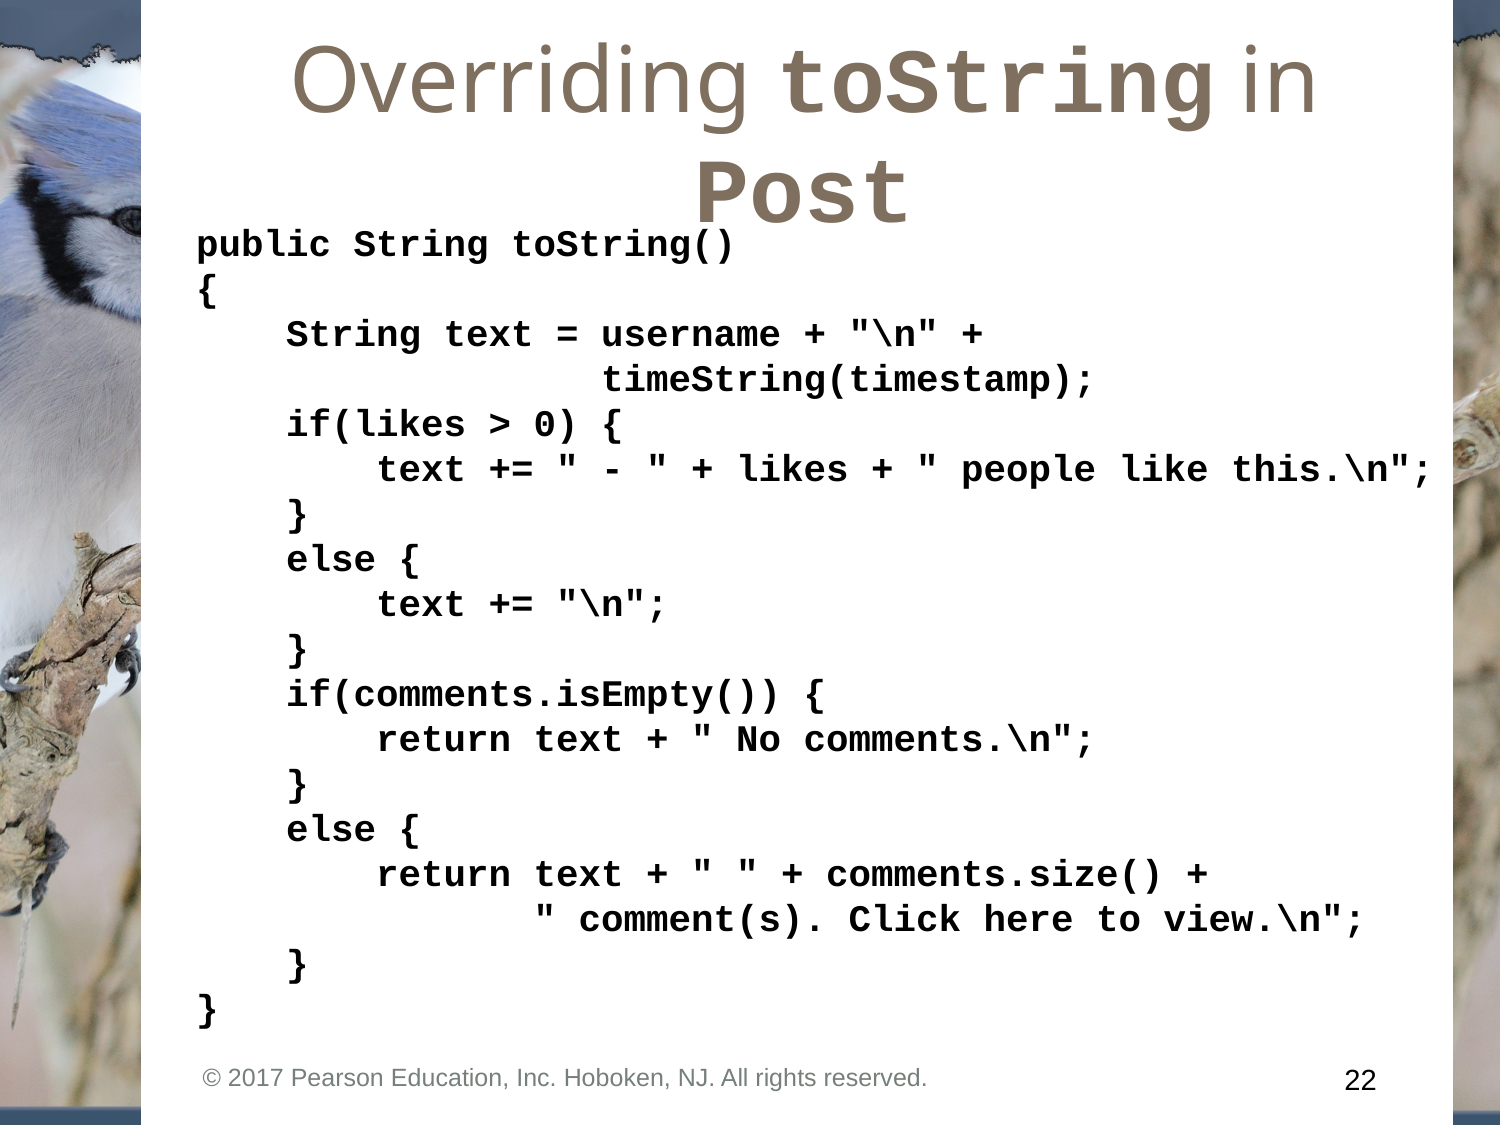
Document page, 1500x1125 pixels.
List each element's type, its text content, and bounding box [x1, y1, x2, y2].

text_box public String toString() { String text = username + "\n" + timeString(timestamp); if(likes > 0) { text += " - " + likes + " people like this.\n"; } else { text += "\n"; } if(comments.isEmpty()) { return text + " No comments.\n"; } else { return text + " " + comments.size() + " comment(s). Click here to view.\n"; } } [181, 211, 1449, 1037]
picture [1453, 0, 1500, 1125]
picture [0, 0, 141, 1125]
footer © 2017 Pearson Education, Inc. Hoboken, NJ. All rights reserved. [187, 1054, 1325, 1105]
title Overriding toString in Post [162, 37, 1447, 225]
